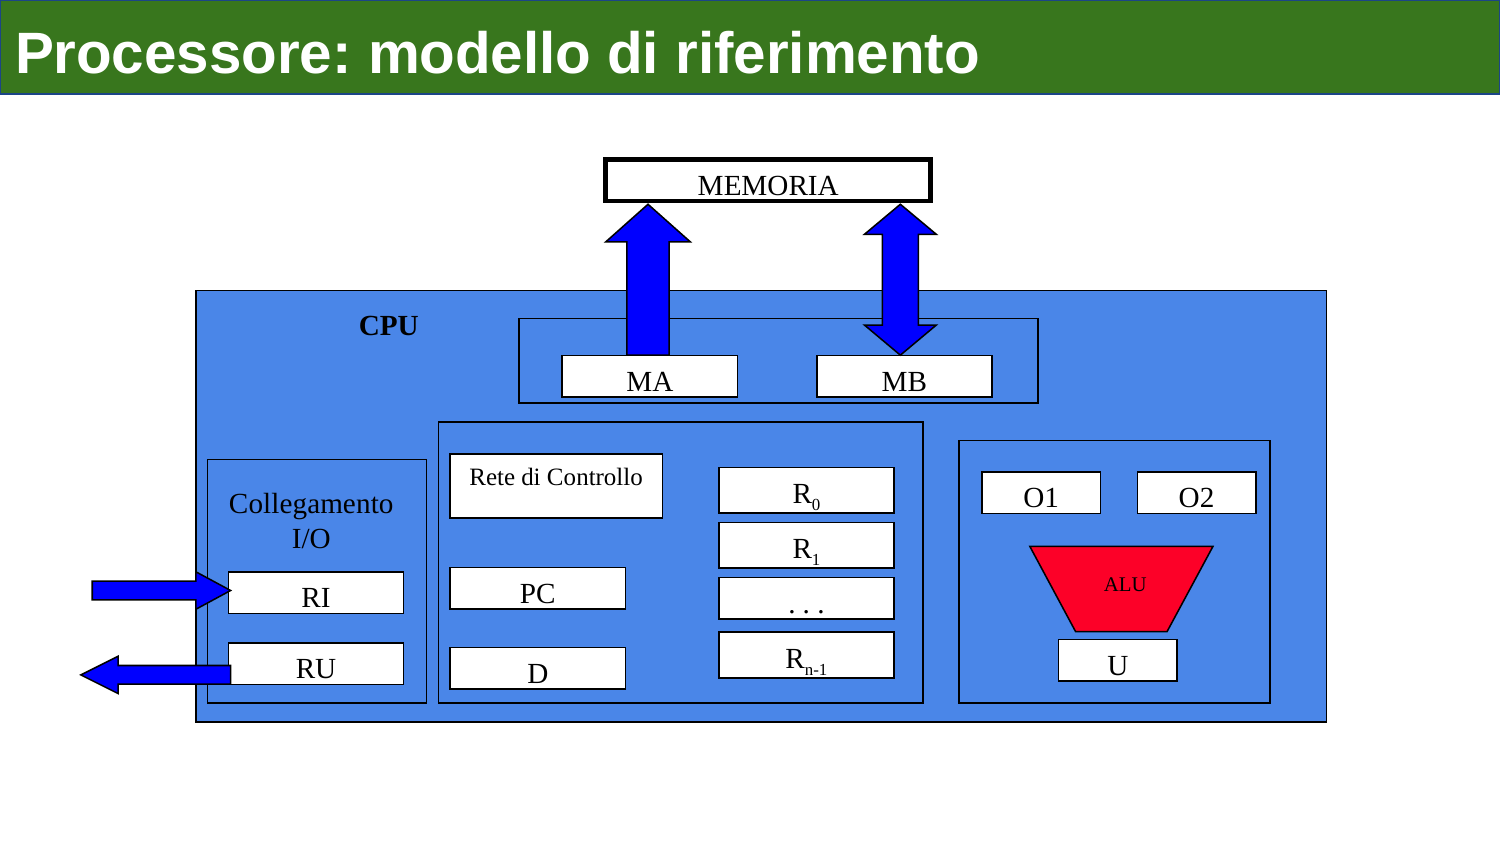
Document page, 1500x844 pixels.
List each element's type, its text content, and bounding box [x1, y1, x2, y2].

text_box MEMORIA [605, 159, 931, 201]
title Processore: modello di riferimento [0, 0, 1500, 94]
text_box [92, 571, 231, 610]
text_box [776, 282, 882, 318]
text_box [519, 318, 1039, 403]
text_box [554, 172, 746, 218]
text_box [438, 421, 923, 704]
text_box [207, 459, 427, 704]
text_box [864, 204, 937, 356]
text_box [196, 290, 1327, 722]
text_box [80, 656, 231, 694]
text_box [1029, 546, 1214, 632]
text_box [718, 467, 895, 678]
text_box CPU [346, 300, 437, 342]
text_box [959, 440, 1271, 704]
text_box Collegamento I/O [207, 478, 416, 550]
text_box [605, 204, 691, 356]
